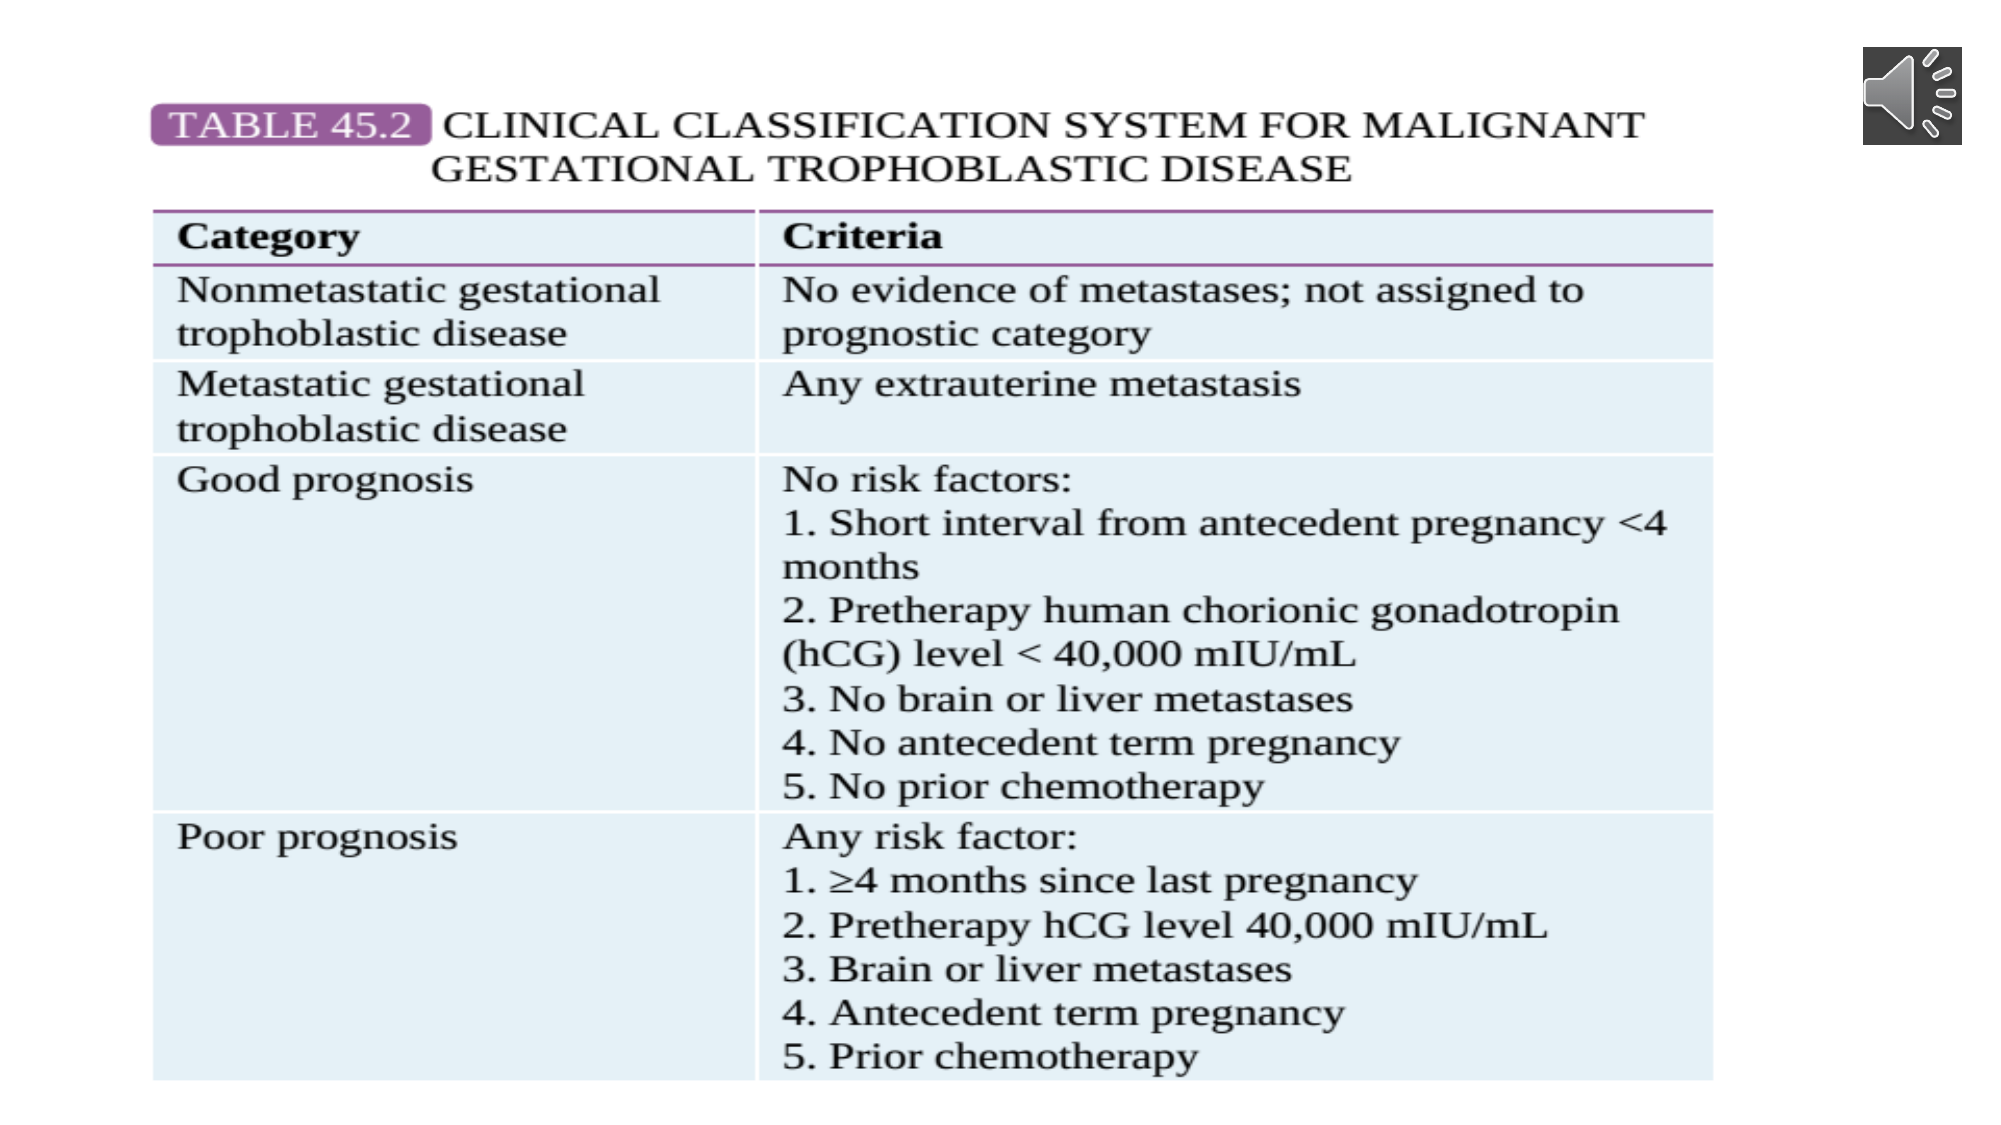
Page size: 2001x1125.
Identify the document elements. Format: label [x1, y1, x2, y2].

picture [1862, 46, 1963, 147]
list [137, 95, 1720, 1089]
